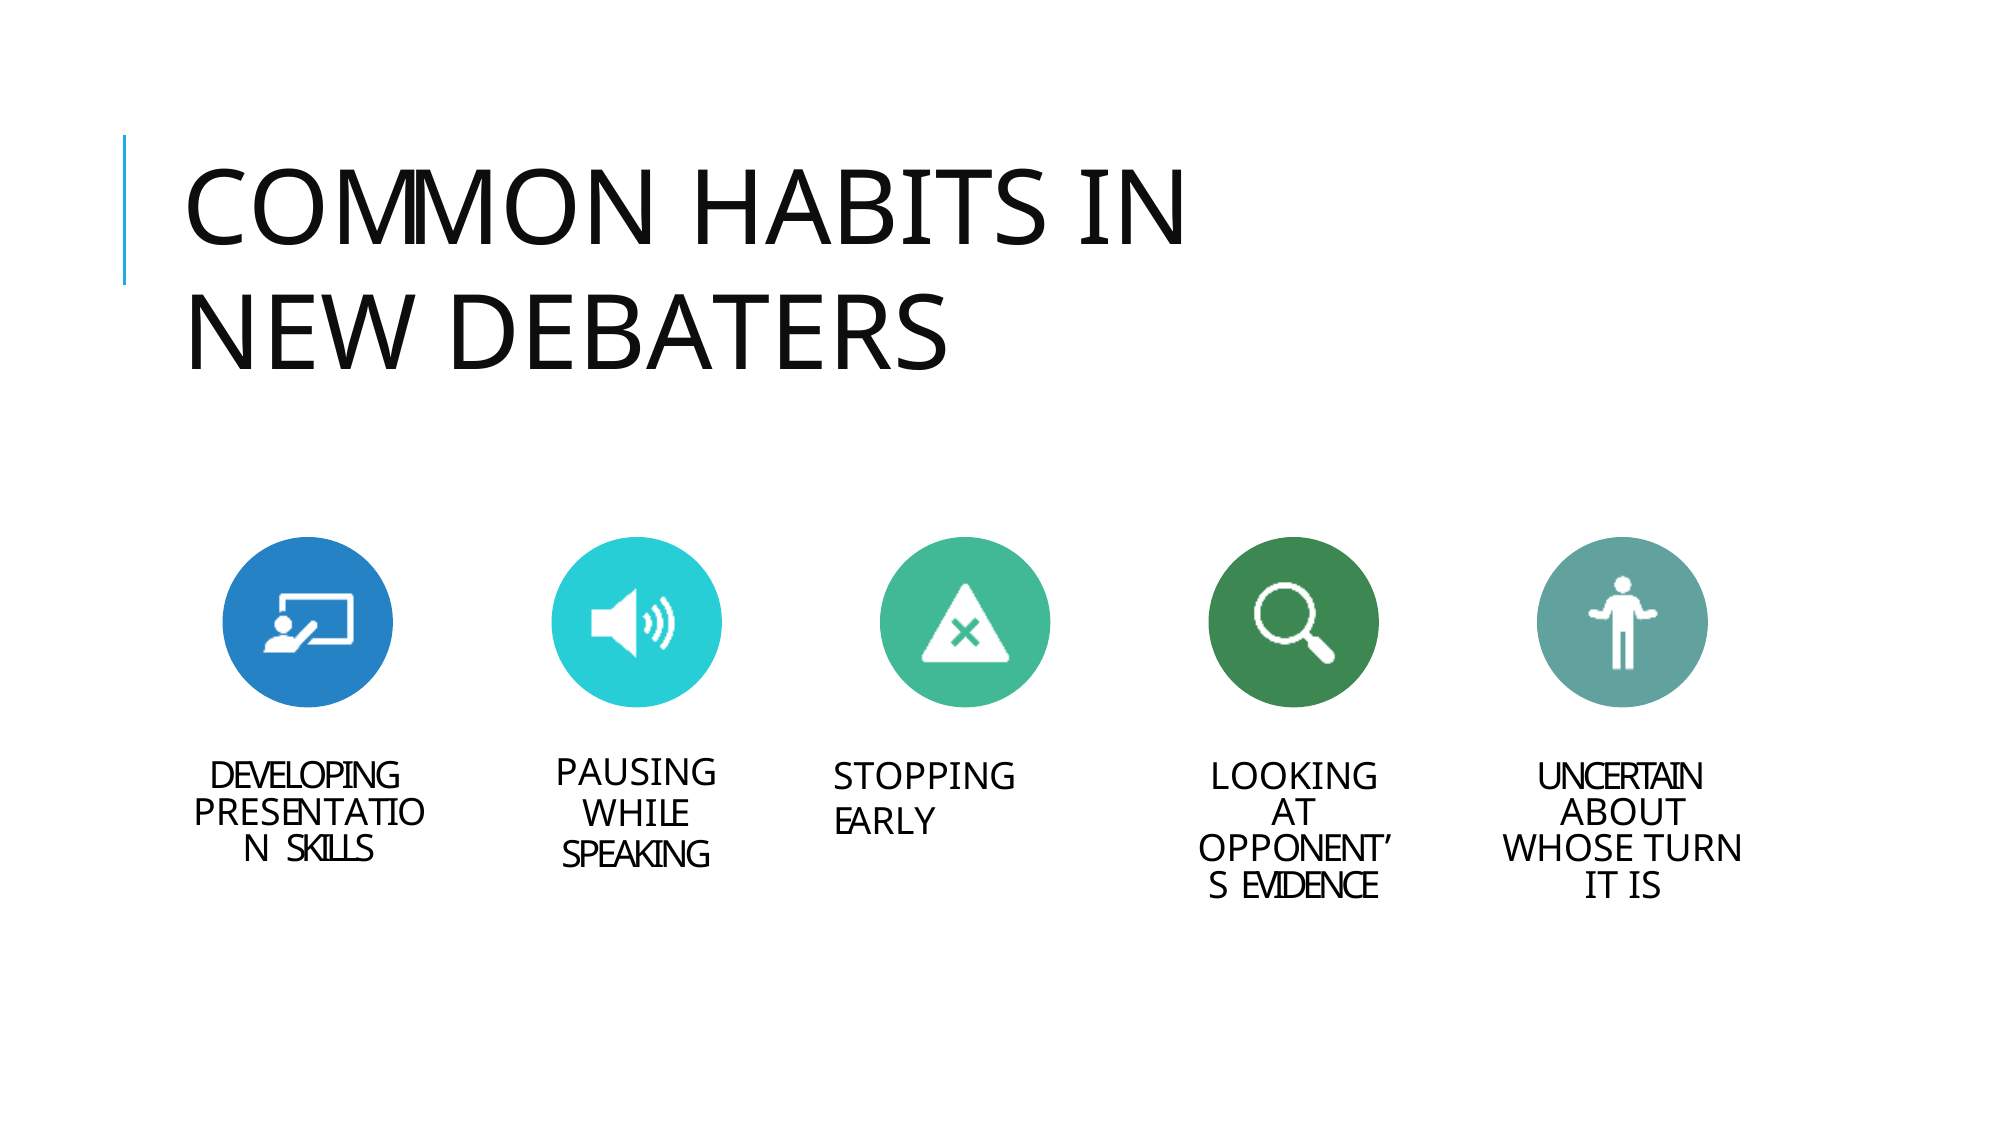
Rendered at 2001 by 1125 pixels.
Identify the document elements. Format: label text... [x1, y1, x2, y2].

text_box PAUSING WHILE SPEAKING [509, 749, 764, 875]
text_box DEVELOPING PRESENTATION SKILLS [191, 749, 426, 870]
text_box STOPPING EARLY [831, 749, 1100, 842]
title COMMON HABITS IN NEW DEBATERS [180, 137, 1308, 390]
text_box LOOKING AT OPPONENT’S EVIDENCE [1188, 749, 1399, 906]
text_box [879, 536, 1051, 708]
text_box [551, 536, 723, 708]
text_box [222, 536, 394, 708]
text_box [1536, 536, 1709, 708]
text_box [1208, 536, 1380, 708]
text_box UNCERTAIN ABOUT WHOSE TURN IT IS [1498, 749, 1747, 906]
